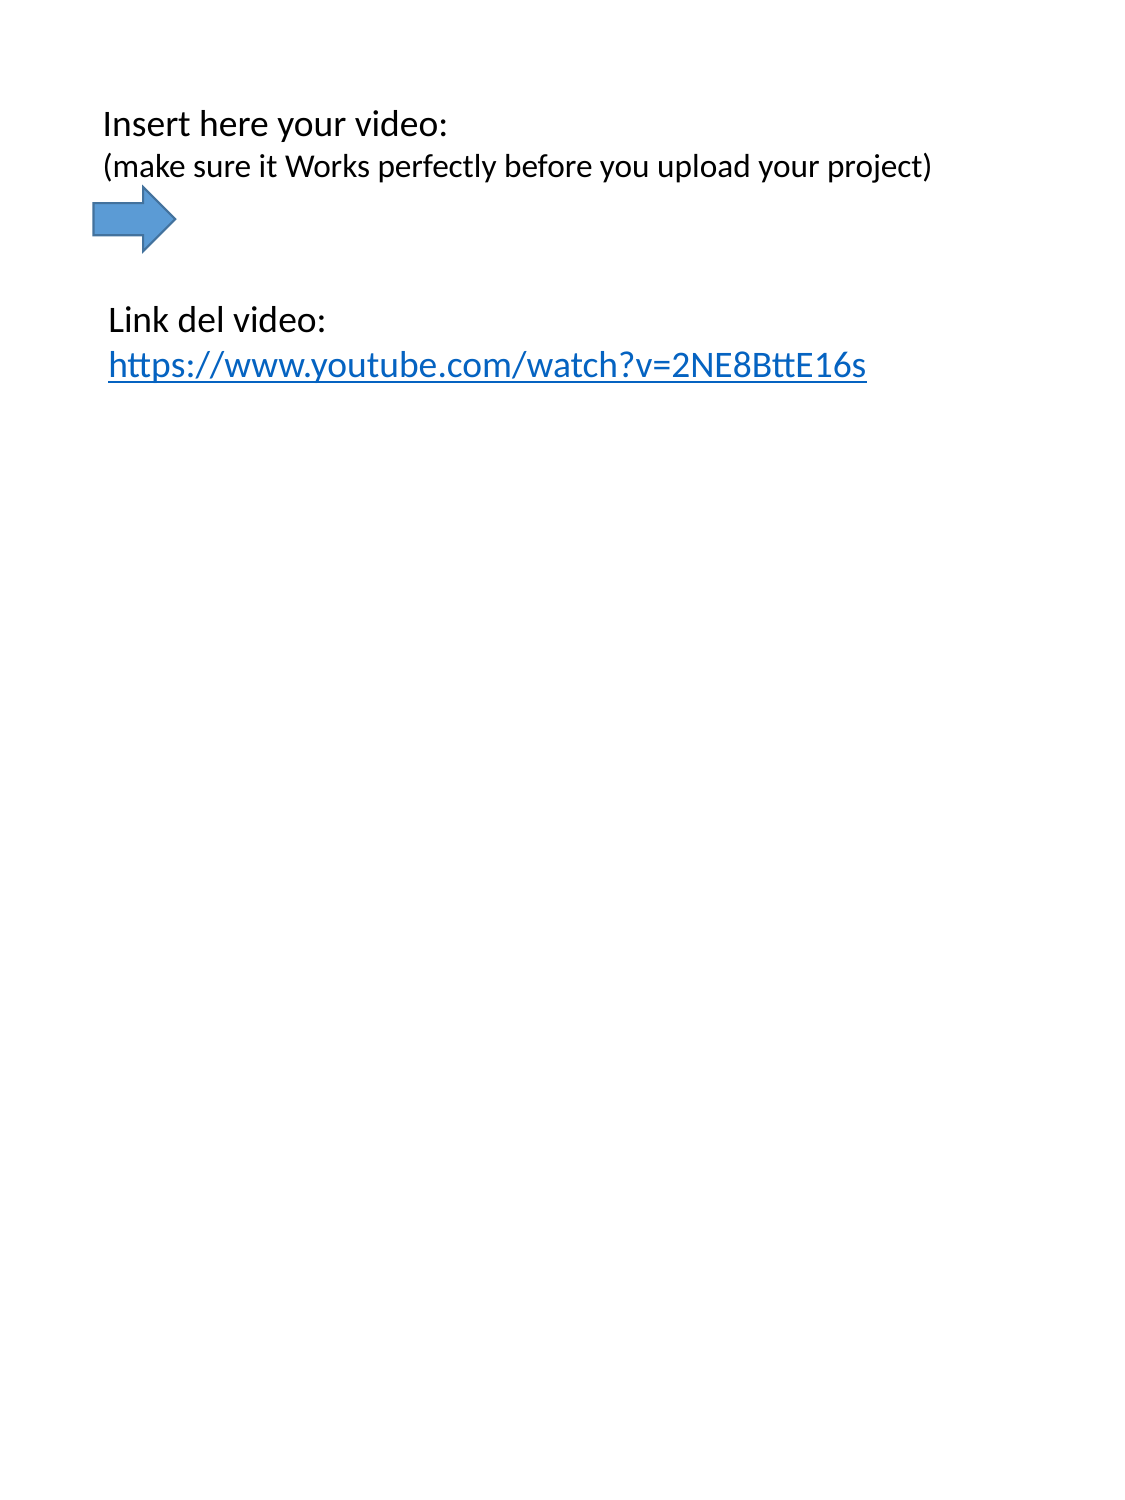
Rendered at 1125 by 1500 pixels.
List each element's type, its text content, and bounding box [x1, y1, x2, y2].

text_box [92, 184, 177, 254]
text_box Insert here your video: (make sure it Works perfectly before you upload your project) [87, 91, 949, 192]
text_box Link del video: https://www.youtube.com/watch?v=2NE8BttE16s [93, 287, 990, 393]
